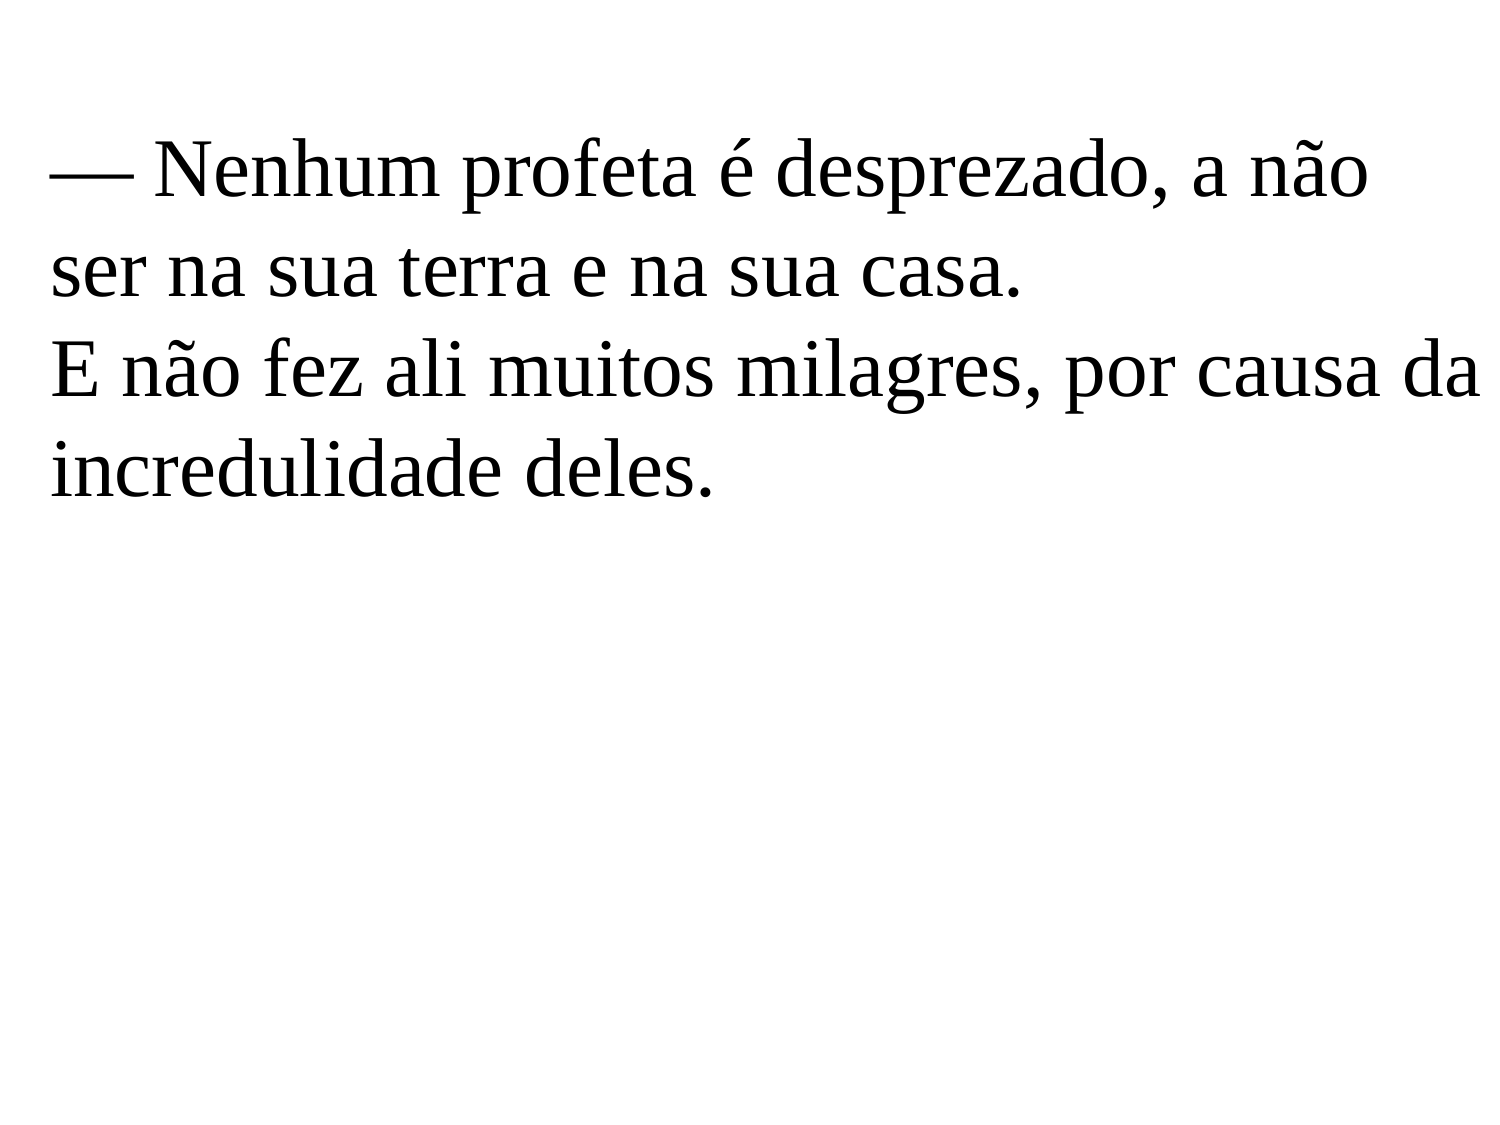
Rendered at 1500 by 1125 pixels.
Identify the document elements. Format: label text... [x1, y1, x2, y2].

text_box — Nenhum profeta é desprezado, a não ser na sua terra e na sua casa. E não fez ali muitos milagres, por causa da incredulidade deles. [35, 105, 1500, 721]
